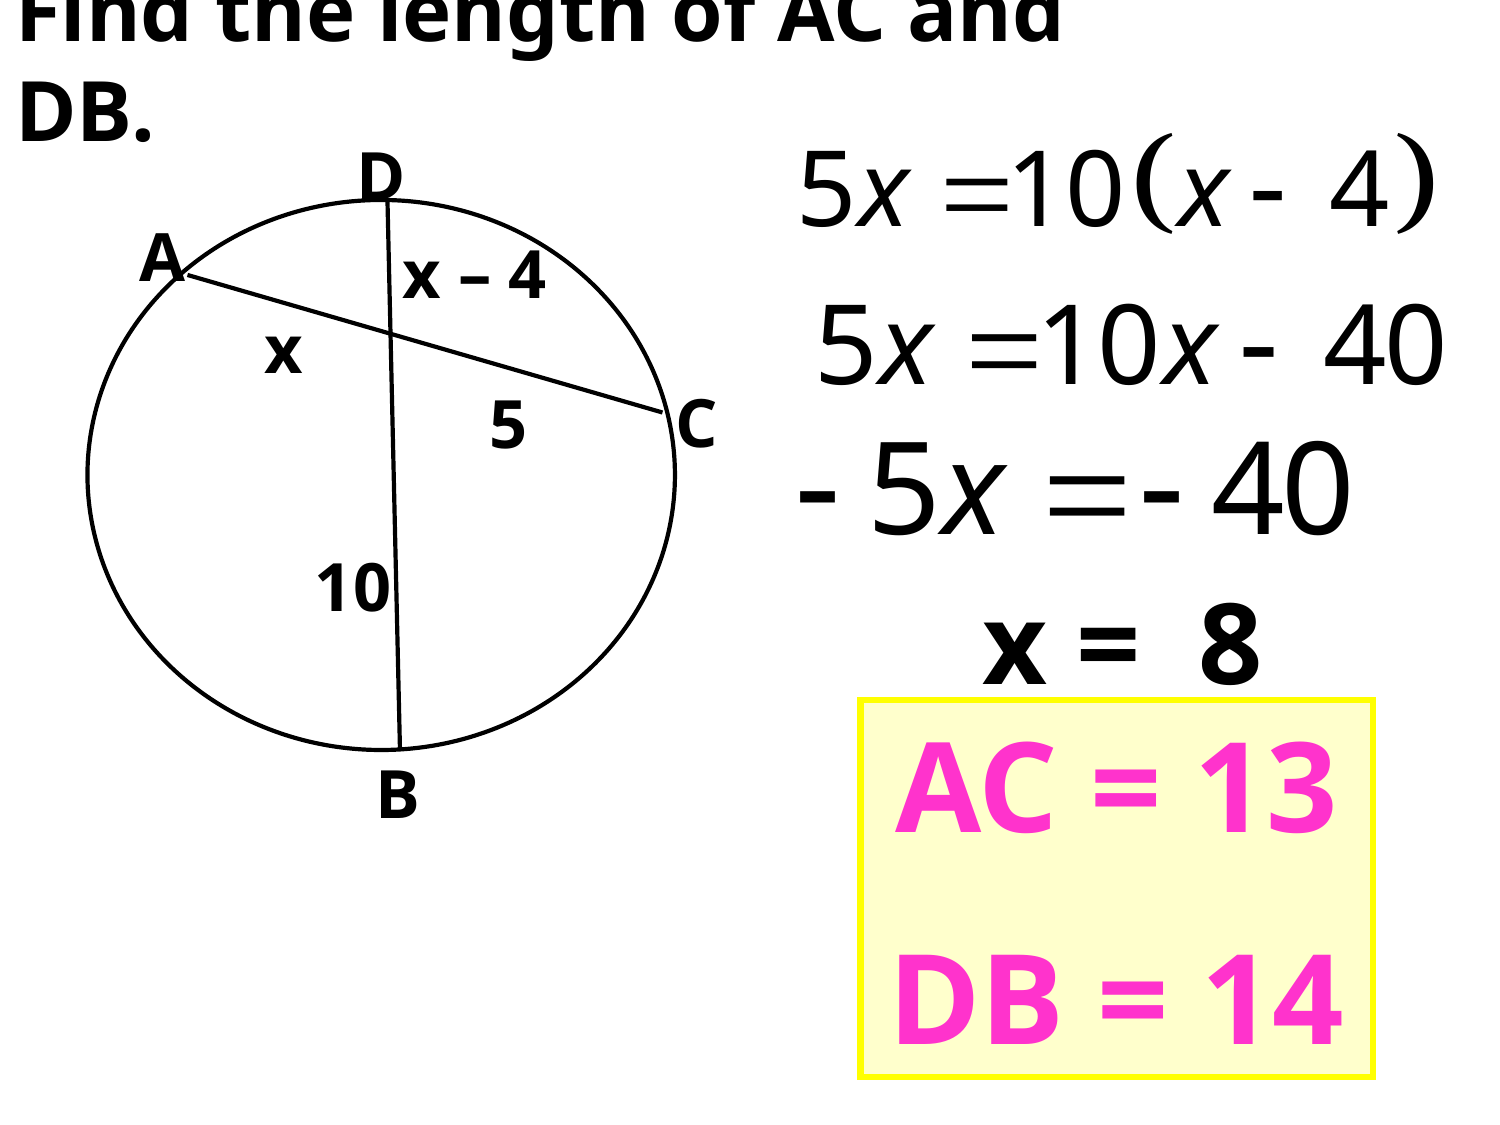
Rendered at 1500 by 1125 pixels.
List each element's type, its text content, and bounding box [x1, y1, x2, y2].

text_box B [360, 744, 486, 840]
text_box [87, 291, 675, 750]
text_box C [660, 373, 786, 469]
text_box AC = 13 DB = 14 [860, 699, 1373, 1078]
text_box x = 8 [866, 571, 1380, 715]
text_box 10 [299, 537, 452, 633]
text_box 5 [474, 374, 627, 470]
text_box D [341, 126, 467, 222]
text_box [250, 202, 387, 299]
text_box A [125, 207, 250, 302]
title Find the length of AC and DB. [0, 5, 1226, 112]
text_box x – 4 [387, 224, 600, 320]
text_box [799, 282, 1467, 413]
text_box x [249, 299, 402, 395]
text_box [776, 416, 1378, 567]
text_box [388, 211, 502, 224]
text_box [782, 111, 1451, 288]
